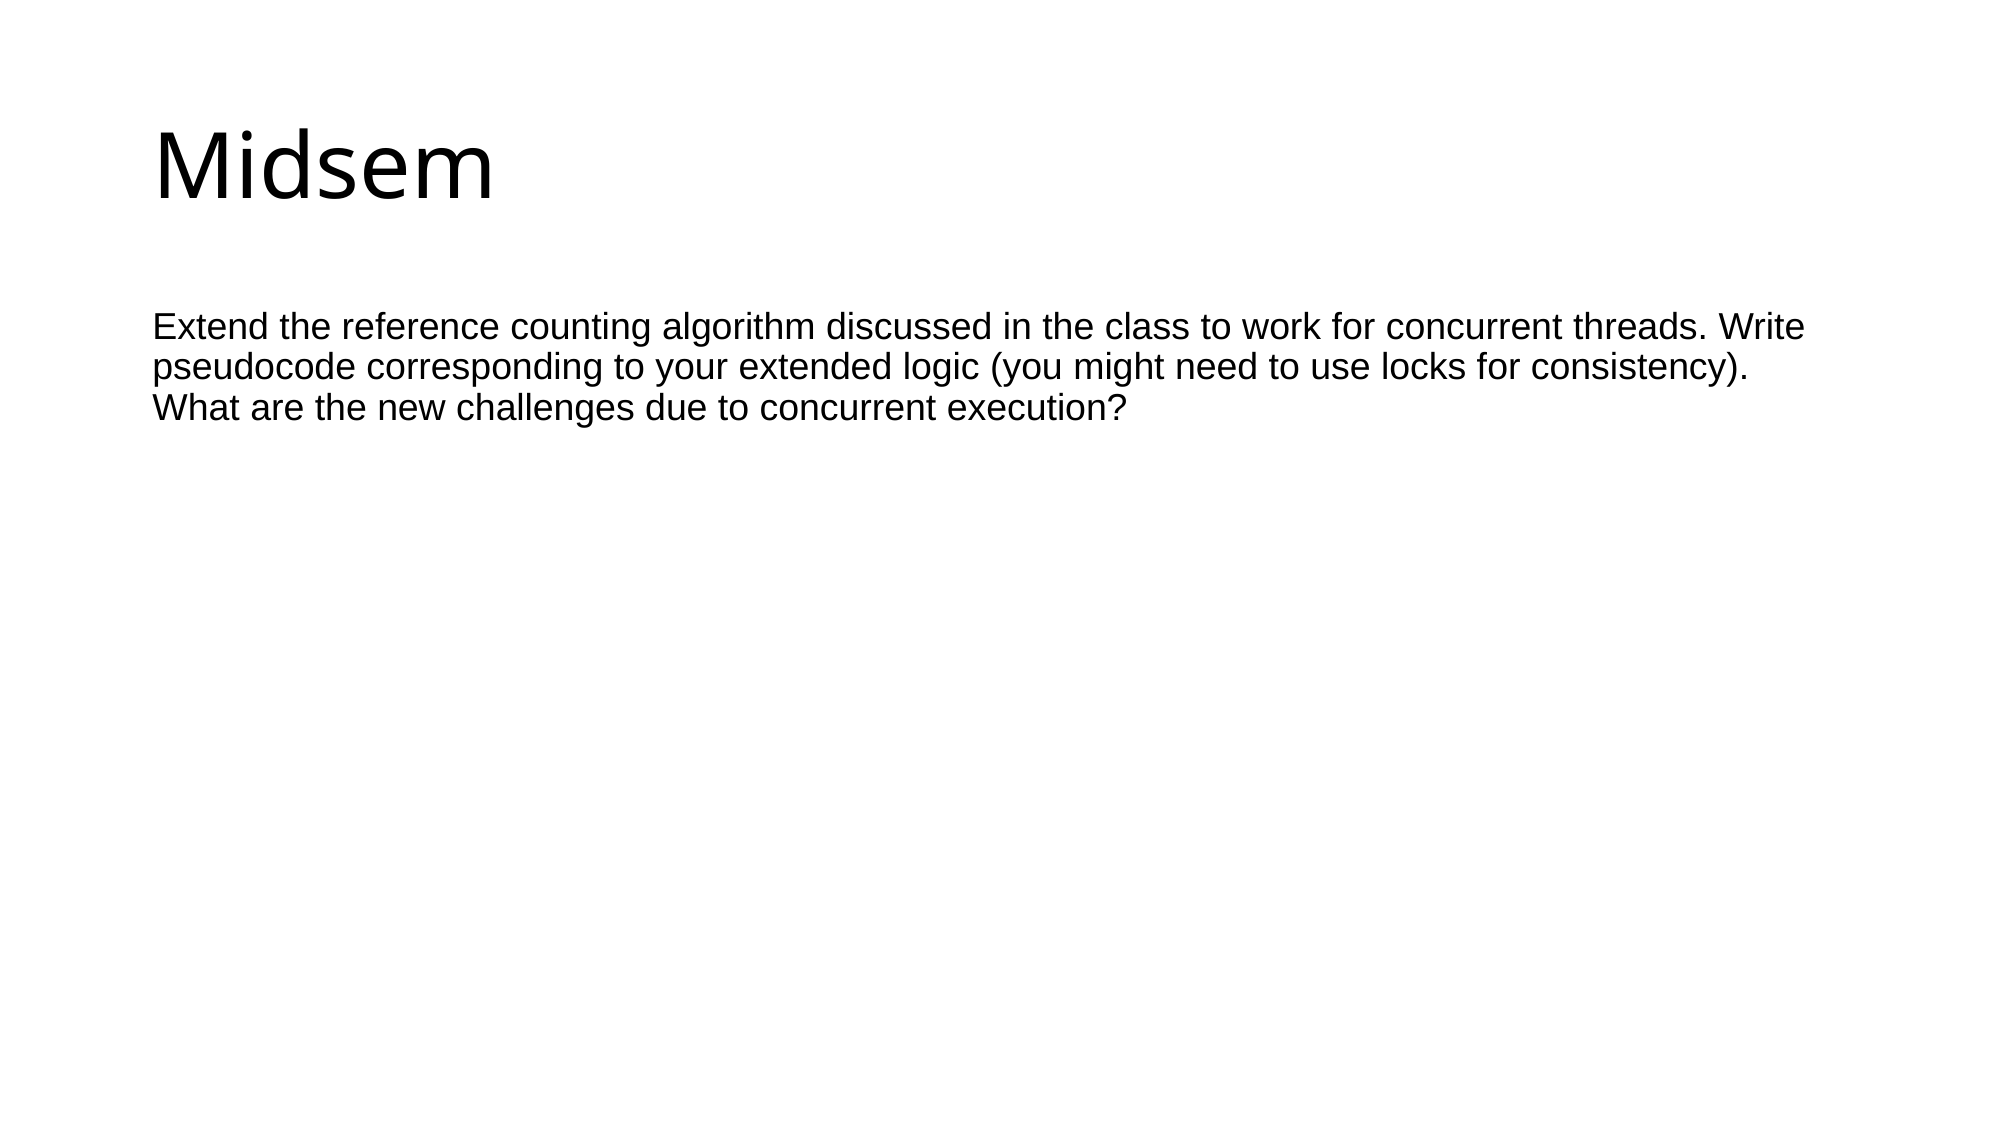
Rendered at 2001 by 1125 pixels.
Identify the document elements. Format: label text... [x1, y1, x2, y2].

title Midsem [137, 59, 1863, 278]
list Extend the reference counting algorithm discussed in the class to work for concurrent threads. Write pseudocode corresponding to your extended logic (you might need to use locks for consistency). What are the new challenges due to concurrent execution? [137, 299, 1863, 1014]
